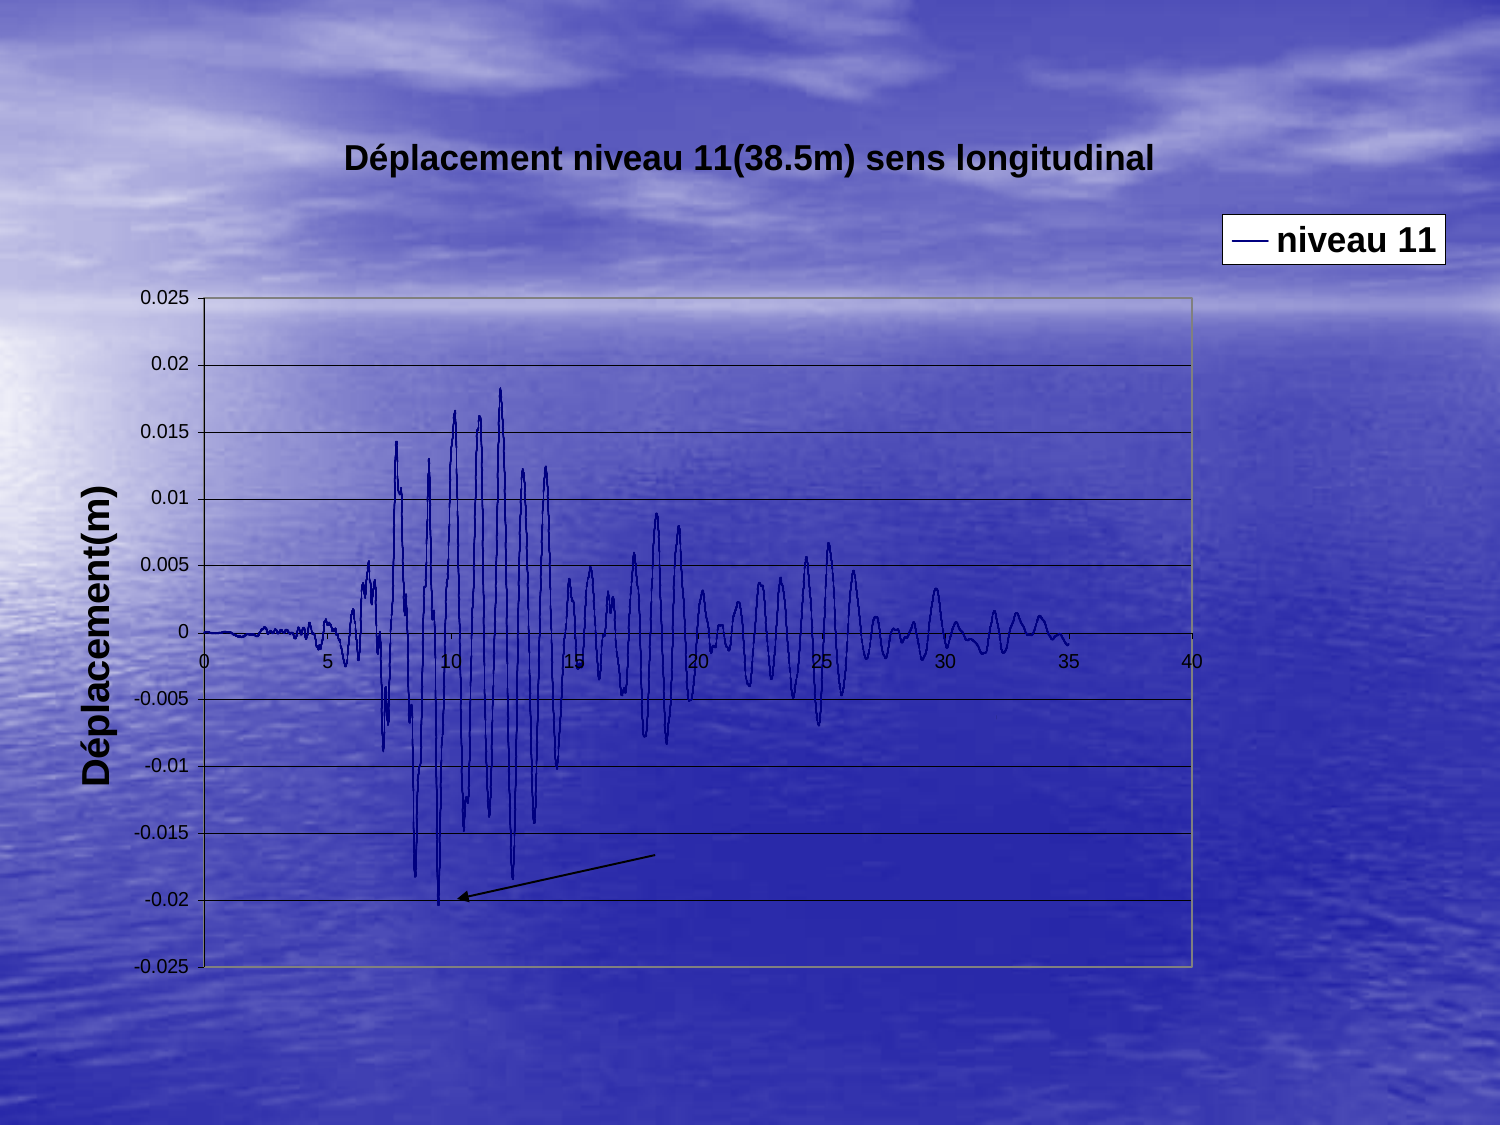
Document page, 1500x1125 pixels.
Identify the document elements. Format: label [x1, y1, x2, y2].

picture [40, 101, 1460, 1009]
